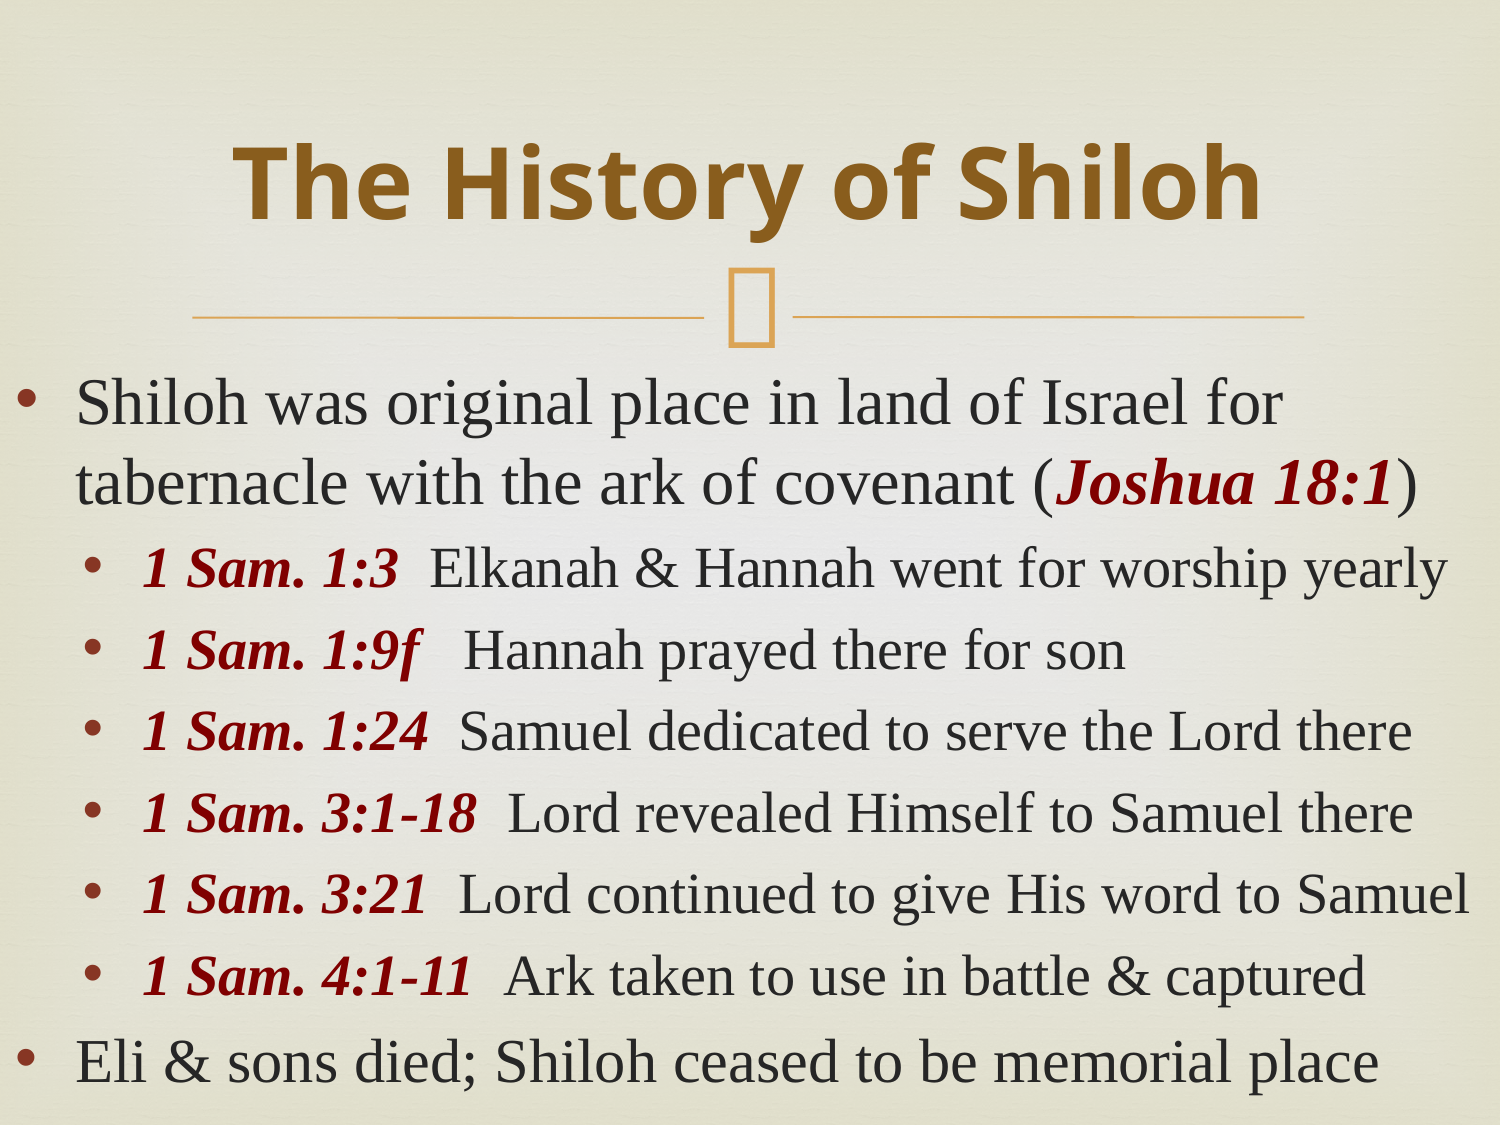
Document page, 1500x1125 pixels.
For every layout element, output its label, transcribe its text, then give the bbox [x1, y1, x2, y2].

list Shiloh was original place in land of Israel for tabernacle with the ark of covenant (Joshua 18:1) 1 Sam. 1:3 Elkanah & Hannah went for worship yearly 1 Sam. 1:9f Hannah prayed there for son 1 Sam. 1:24 Samuel dedicated to serve the Lord there 1 Sam. 3:1-18 Lord revealed Himself to Samuel there 1 Sam. 3:21 Lord continued to give His word to Samuel 1 Sam. 4:1-11 Ark taken to use in battle & captured Eli & sons died; Shiloh ceased to be memorial place [0, 350, 1500, 1125]
title The History of Shiloh [112, 93, 1386, 267]
